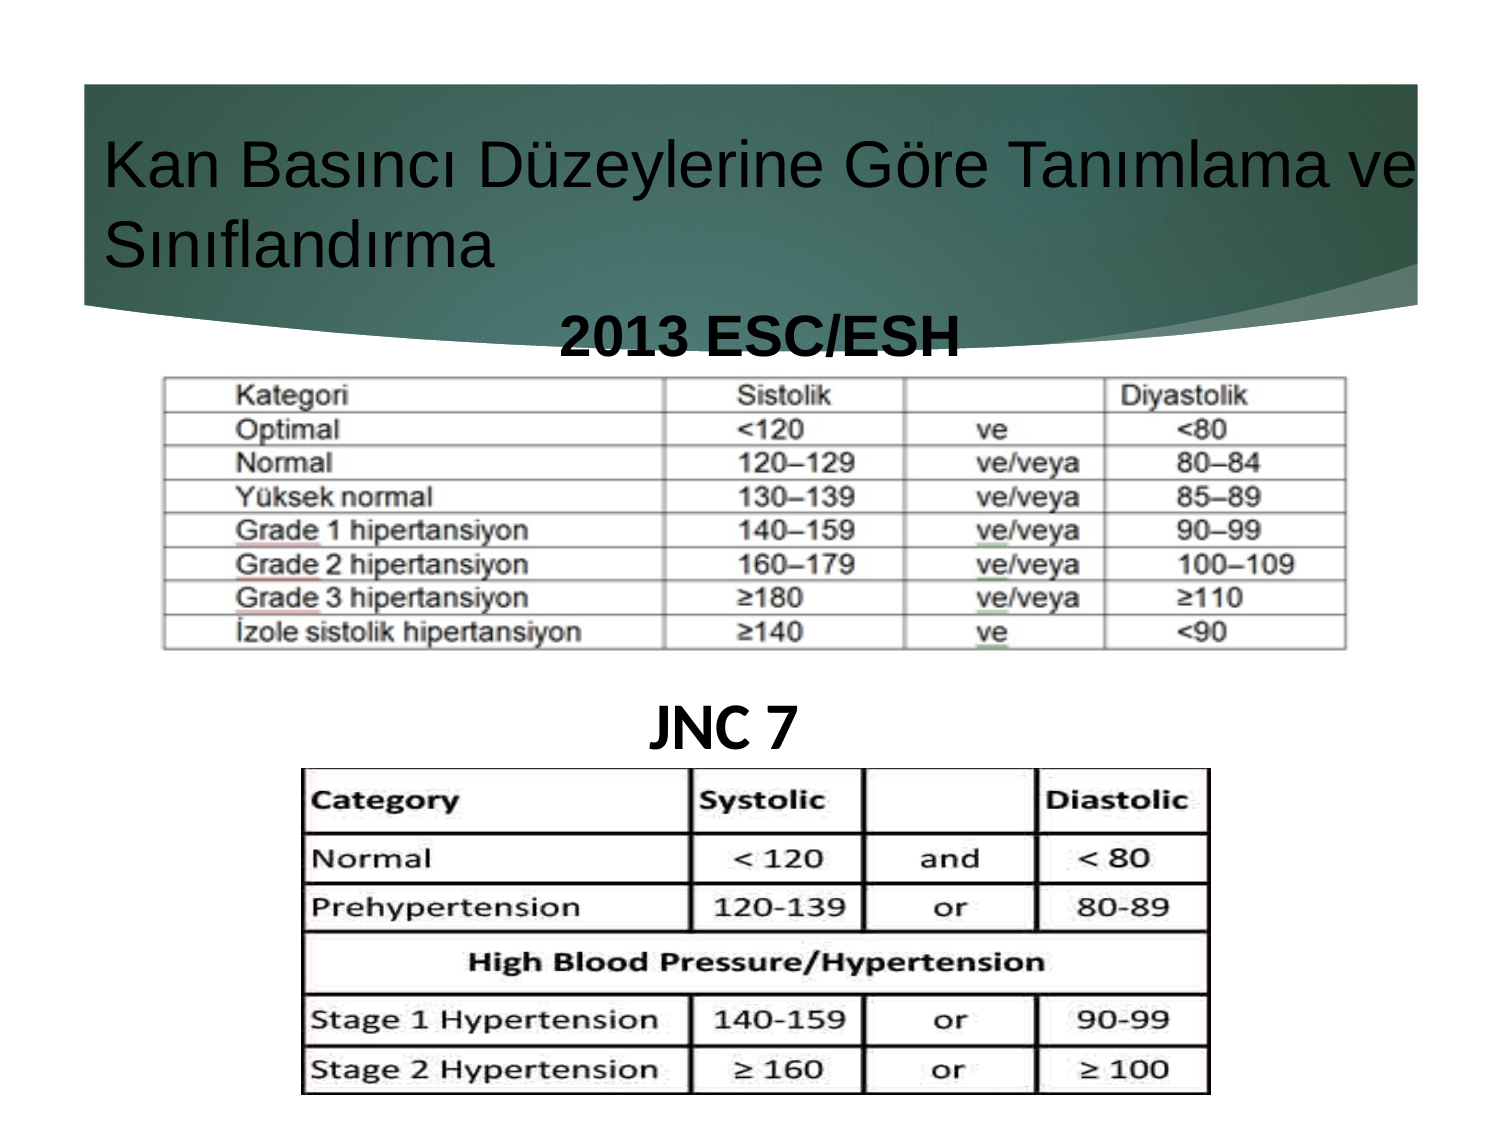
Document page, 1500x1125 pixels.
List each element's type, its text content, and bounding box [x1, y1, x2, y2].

text_box JNC 7 [499, 675, 949, 766]
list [159, 373, 1353, 656]
title Kan Basıncı Düzeylerine Göre Tanımlama ve Sınıflandırma [88, 113, 1439, 289]
slide_number 17 [1259, 48, 1390, 175]
text_box 2013 ESC/ESH [523, 290, 998, 371]
picture [300, 768, 1211, 1095]
